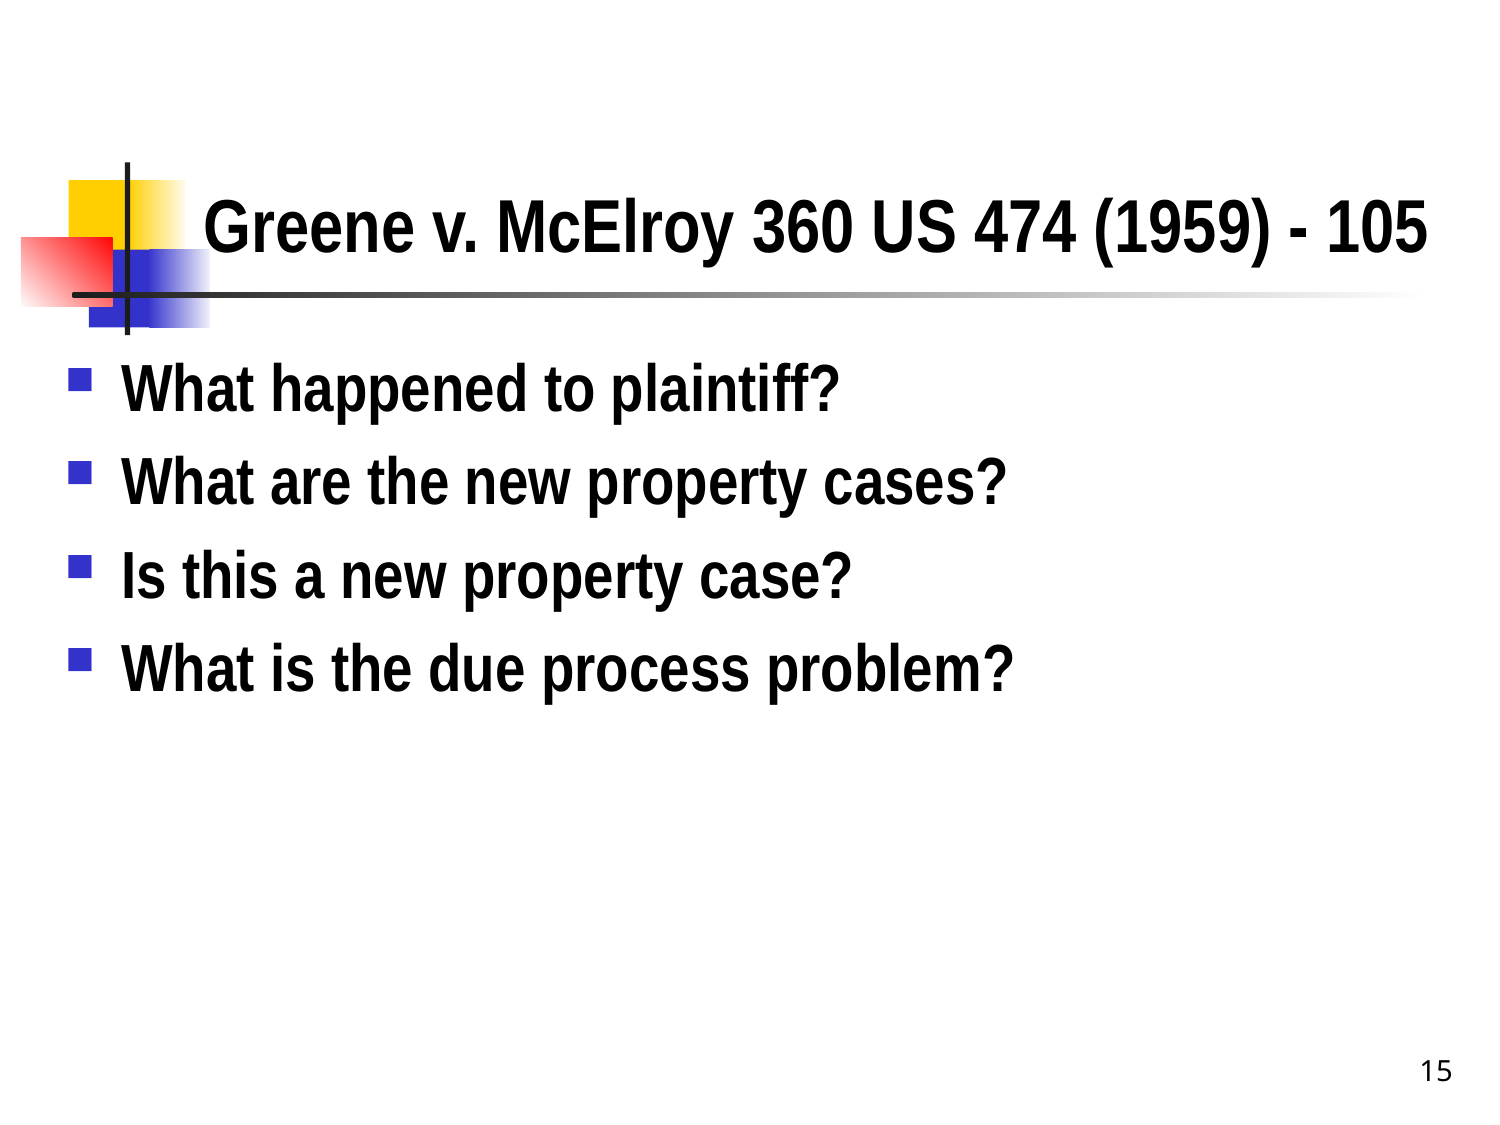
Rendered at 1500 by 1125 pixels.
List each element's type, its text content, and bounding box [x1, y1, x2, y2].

title Greene v. McElroy 360 US 474 (1959) - 105 [188, 35, 1468, 275]
slide_number 15 [1155, 1024, 1468, 1100]
list What happened to plaintiff? What are the new property cases? Is this a new property case? What is the due process problem? [50, 337, 1450, 1075]
